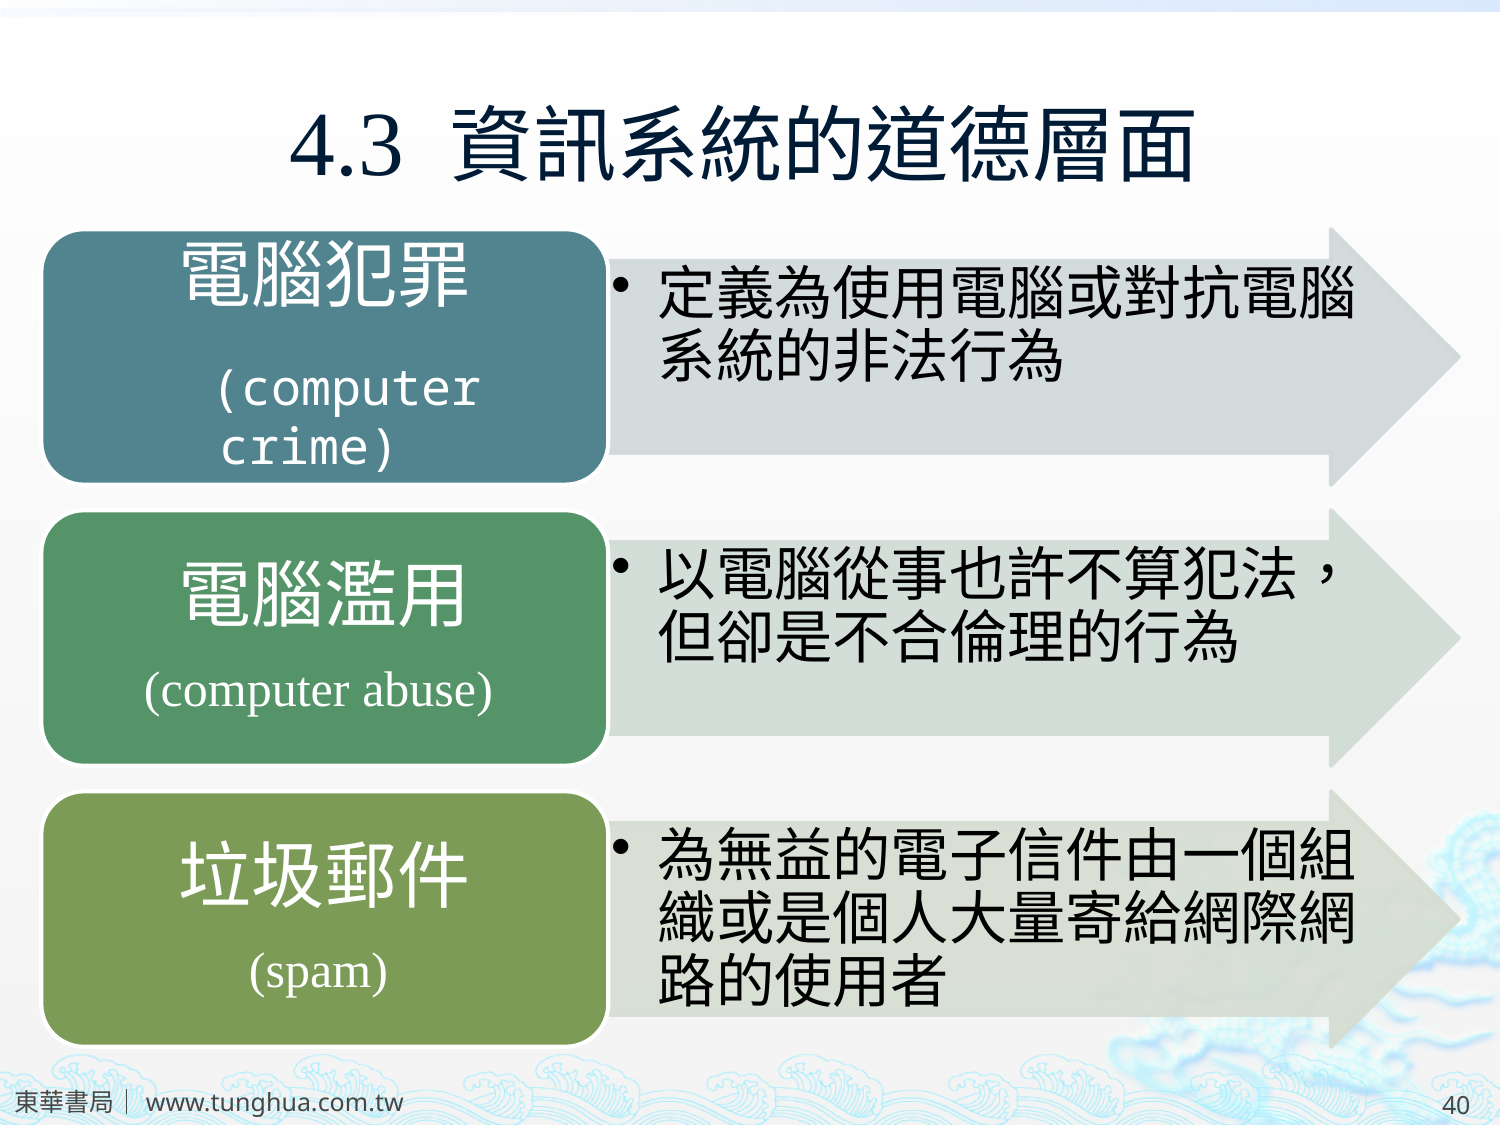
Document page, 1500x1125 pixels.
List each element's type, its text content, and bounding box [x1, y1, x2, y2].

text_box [40, 228, 1460, 1048]
title 4.3 資訊系統的道德層面 [75, 45, 1425, 228]
